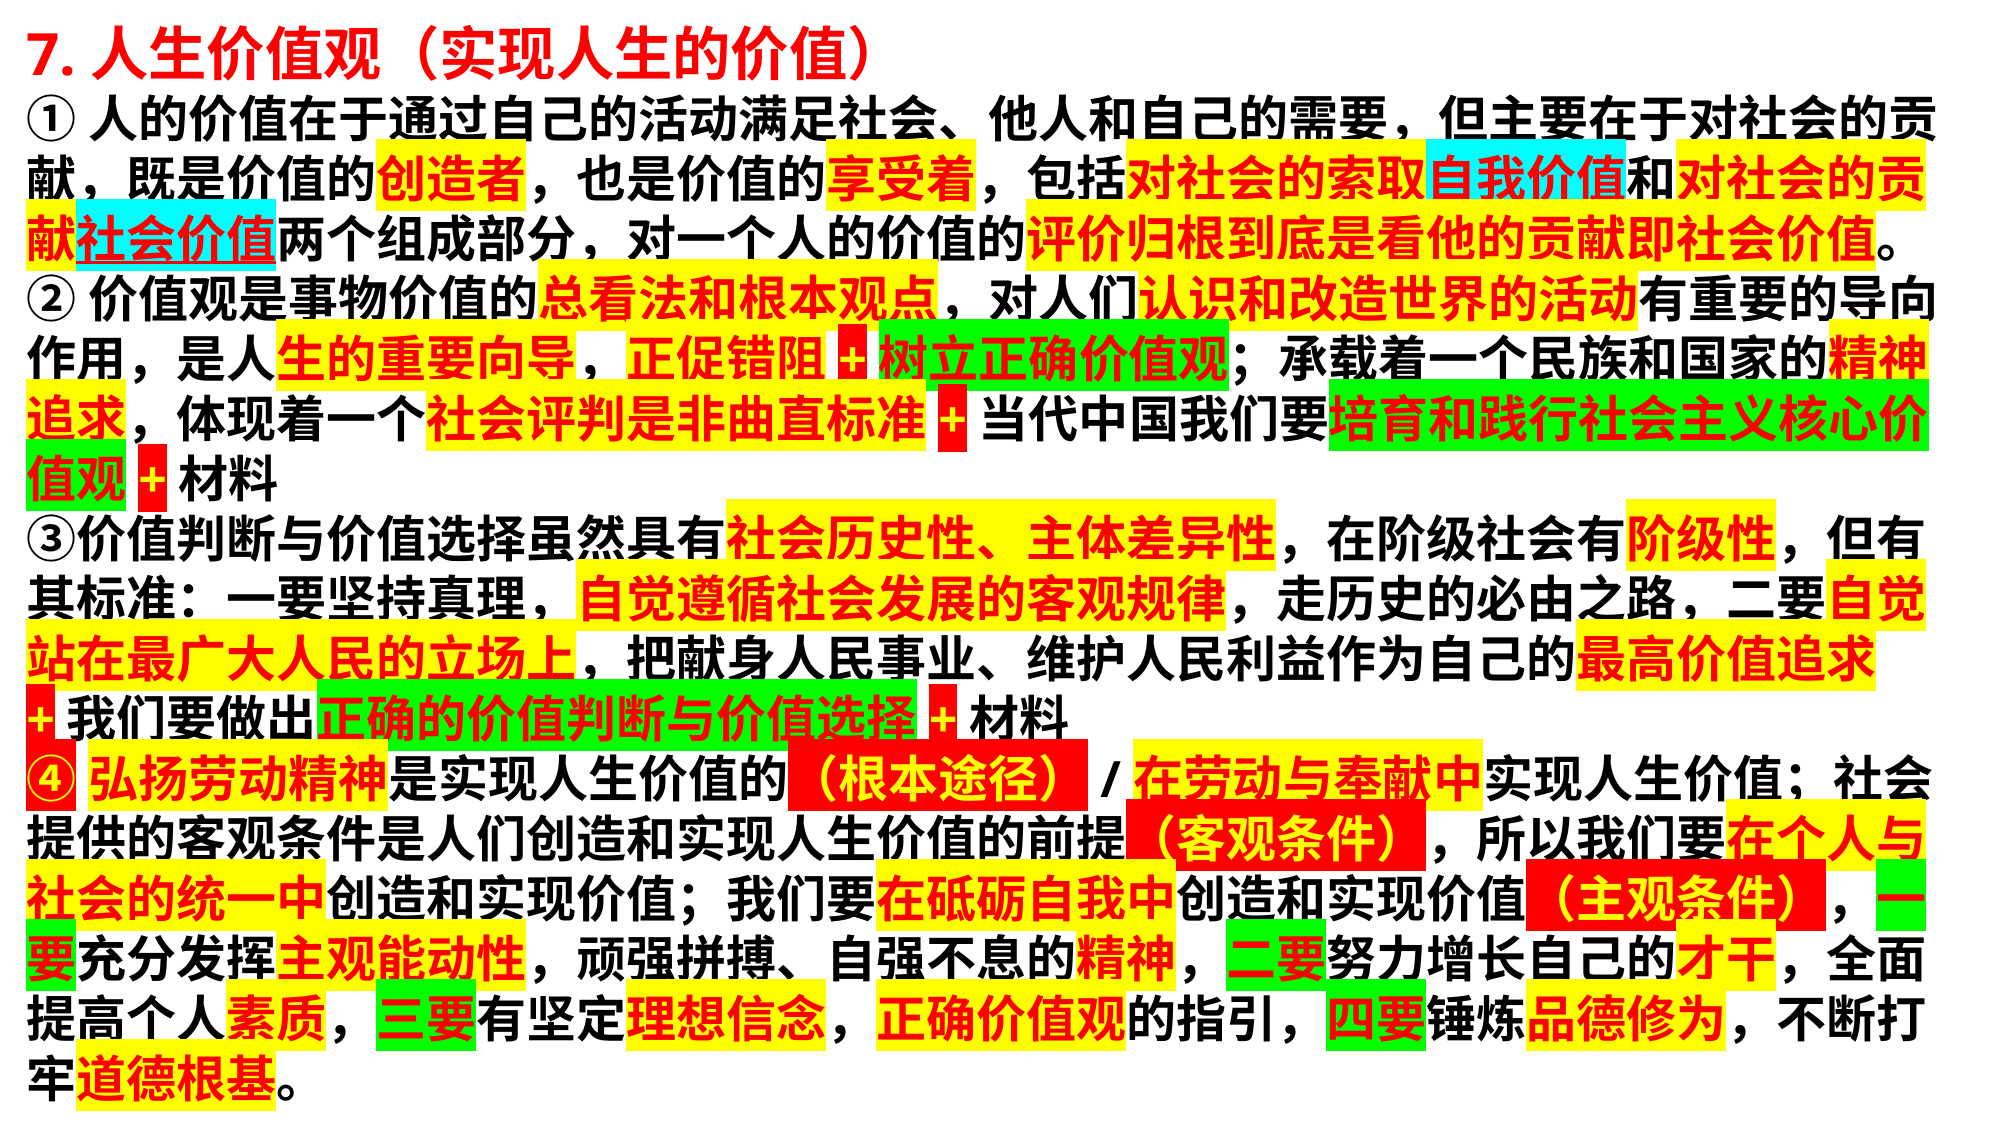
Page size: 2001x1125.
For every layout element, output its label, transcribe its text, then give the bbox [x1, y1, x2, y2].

text_box 7.人生价值观（实现人生的价值） ①人的价值在于通过自己的活动满足社会、他人和自己的需要，但主要在于对社会的贡献，既是价值的创造者，也是价值的享受着，包括对社会的索取自我价值和对社会的贡献社会价值两个组成部分，对一个人的价值的评价归根到底是看他的贡献即社会价值。 ②价值观是事物价值的总看法和根本观点，对人们认识和改造世界的活动有重要的导向作用，是人生的重要向导，正促错阻+树立正确价值观；承载着一个民族和国家的精神追求，体现着一个社会评判是非曲直标准+当代中国我们要培育和践行社会主义核心价值观+材料 ③价值判断与价值选择虽然具有社会历史性、主体差异性，在阶级社会有阶级性，但有其标准：一要坚持真理，自觉遵循社会发展的客观规律，走历史的必由之路，二要自觉站在最广大人民的立场上，把献身人民事业、维护人民利益作为自己的最高价值追求+我们要做出正确的价值判断与价值选择+材料 ④弘扬劳动精神是实现人生价值的（根本途径）/在劳动与奉献中实现人生价值；社会提供的客观条件是人们创造和实现人生价值的前提（客观条件），所以我们要在个人与社会的统一中创造和实现价值；我们要在砥砺自我中创造和实现价值（主观条件），一要充分发挥主观能动性，顽强拼搏、自强不息的精神，二要努力增长自己的才干，全面提高个人素质，三要有坚定理想信念，正确价值观的指引，四要锤炼品德修为，不断打牢道德根基。 [11, 9, 1989, 1115]
